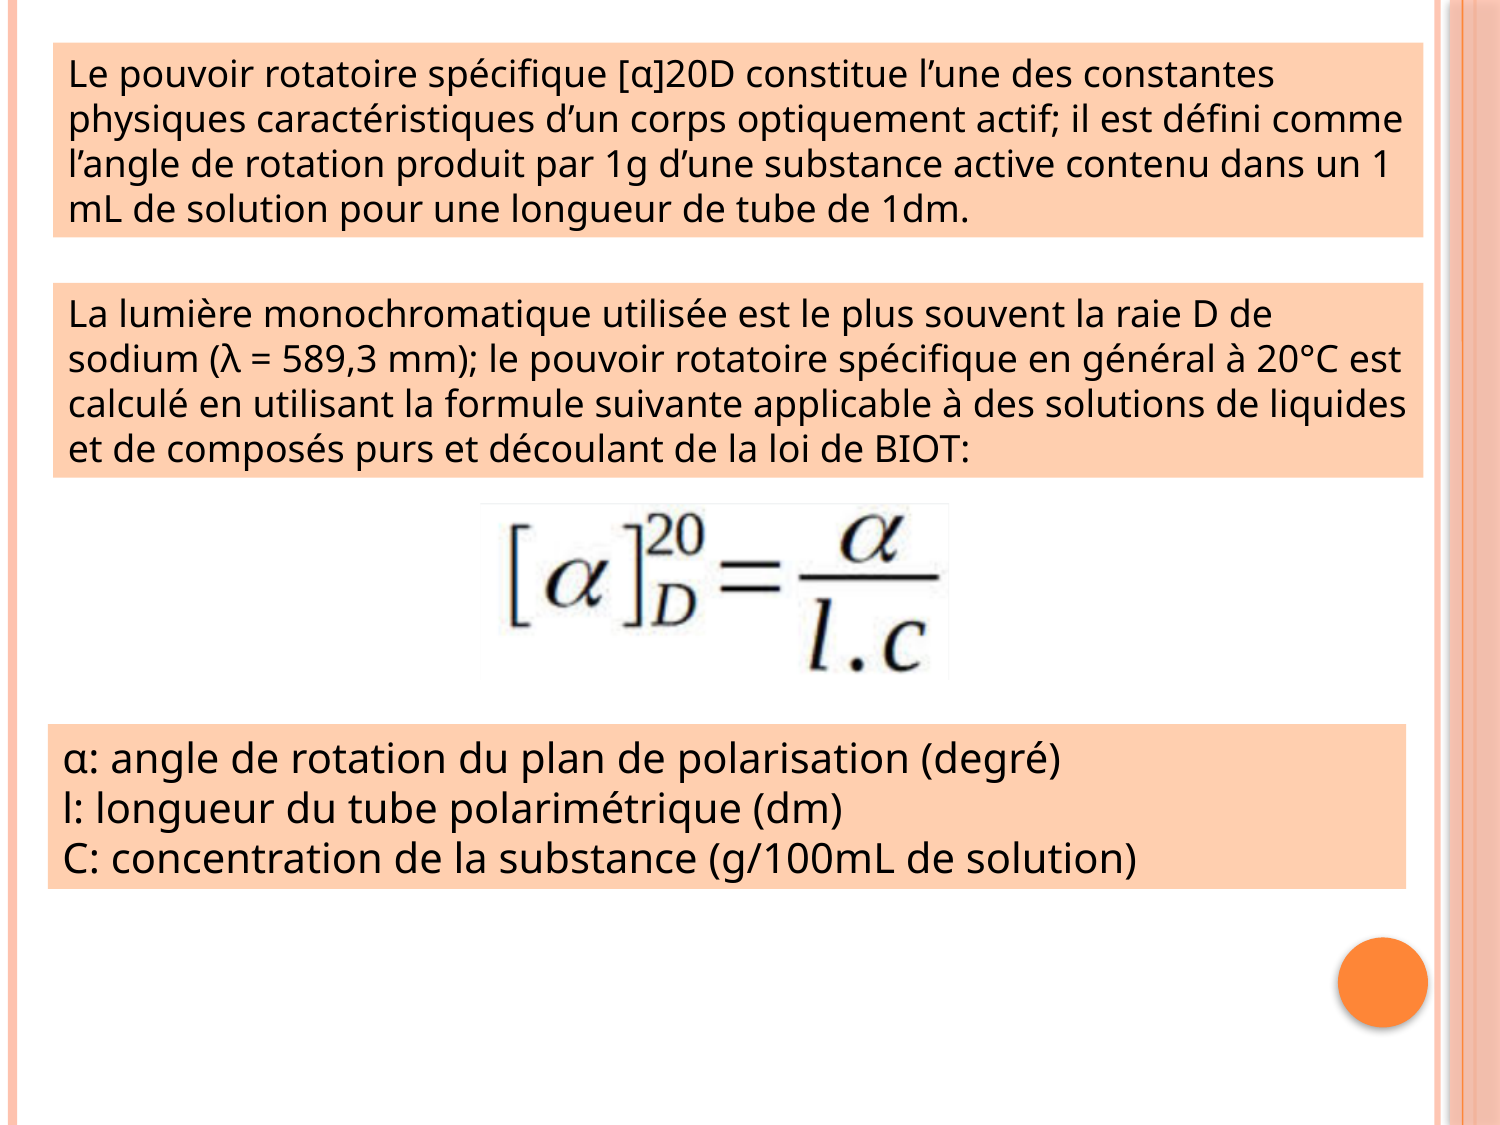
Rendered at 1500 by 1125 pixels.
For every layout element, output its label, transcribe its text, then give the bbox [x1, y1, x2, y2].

text_box Le pouvoir rotatoire spécifique [α]20D constitue l’une des constantes physiques caractéristiques d’un corps optiquement actif; il est défini comme l’angle de rotation produit par 1g d’une substance active contenu dans un 1 mL de solution pour une longueur de tube de 1dm. [53, 42, 1424, 238]
text_box α: angle de rotation du plan de polarisation (degré) l: longueur du tube polarimétrique (dm) C: concentration de la substance (g/100mL de solution) [47, 724, 1407, 889]
picture [479, 503, 950, 681]
text_box La lumière monochromatique utilisée est le plus souvent la raie D de sodium (λ = 589,3 mm); le pouvoir rotatoire spécifique en général à 20°C est calculé en utilisant la formule suivante applicable à des solutions de liquides et de composés purs et découlant de la loi de BIOT: [53, 282, 1424, 478]
